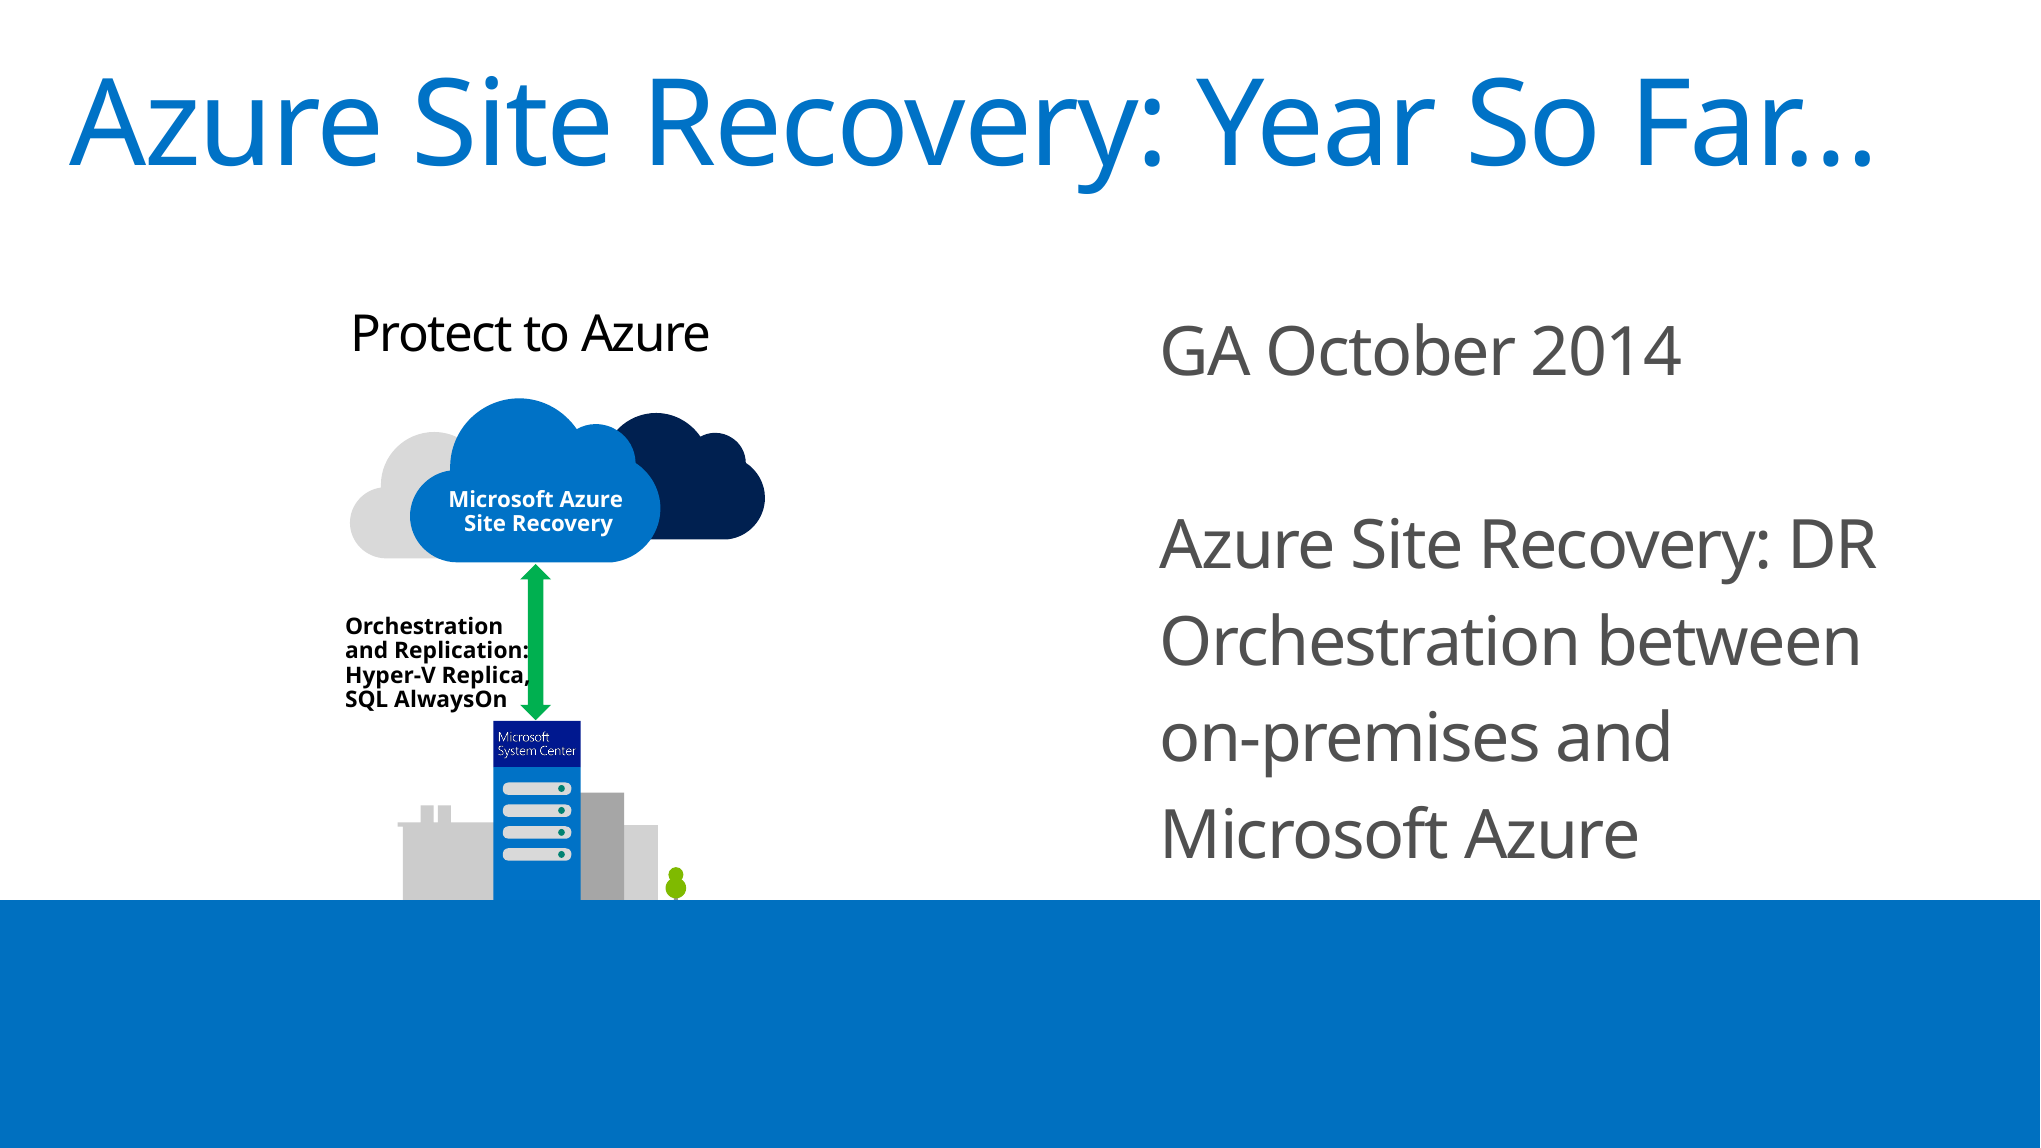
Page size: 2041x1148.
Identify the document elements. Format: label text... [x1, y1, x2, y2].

title Azure Site Recovery: Year So Far… [45, 43, 1915, 224]
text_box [219, 283, 843, 1012]
text_box GA October 2014 Azure Site Recovery: DR Orchestration between on-premises and Microsoft Azure [1127, 272, 1919, 793]
text_box [0, 899, 2041, 1148]
